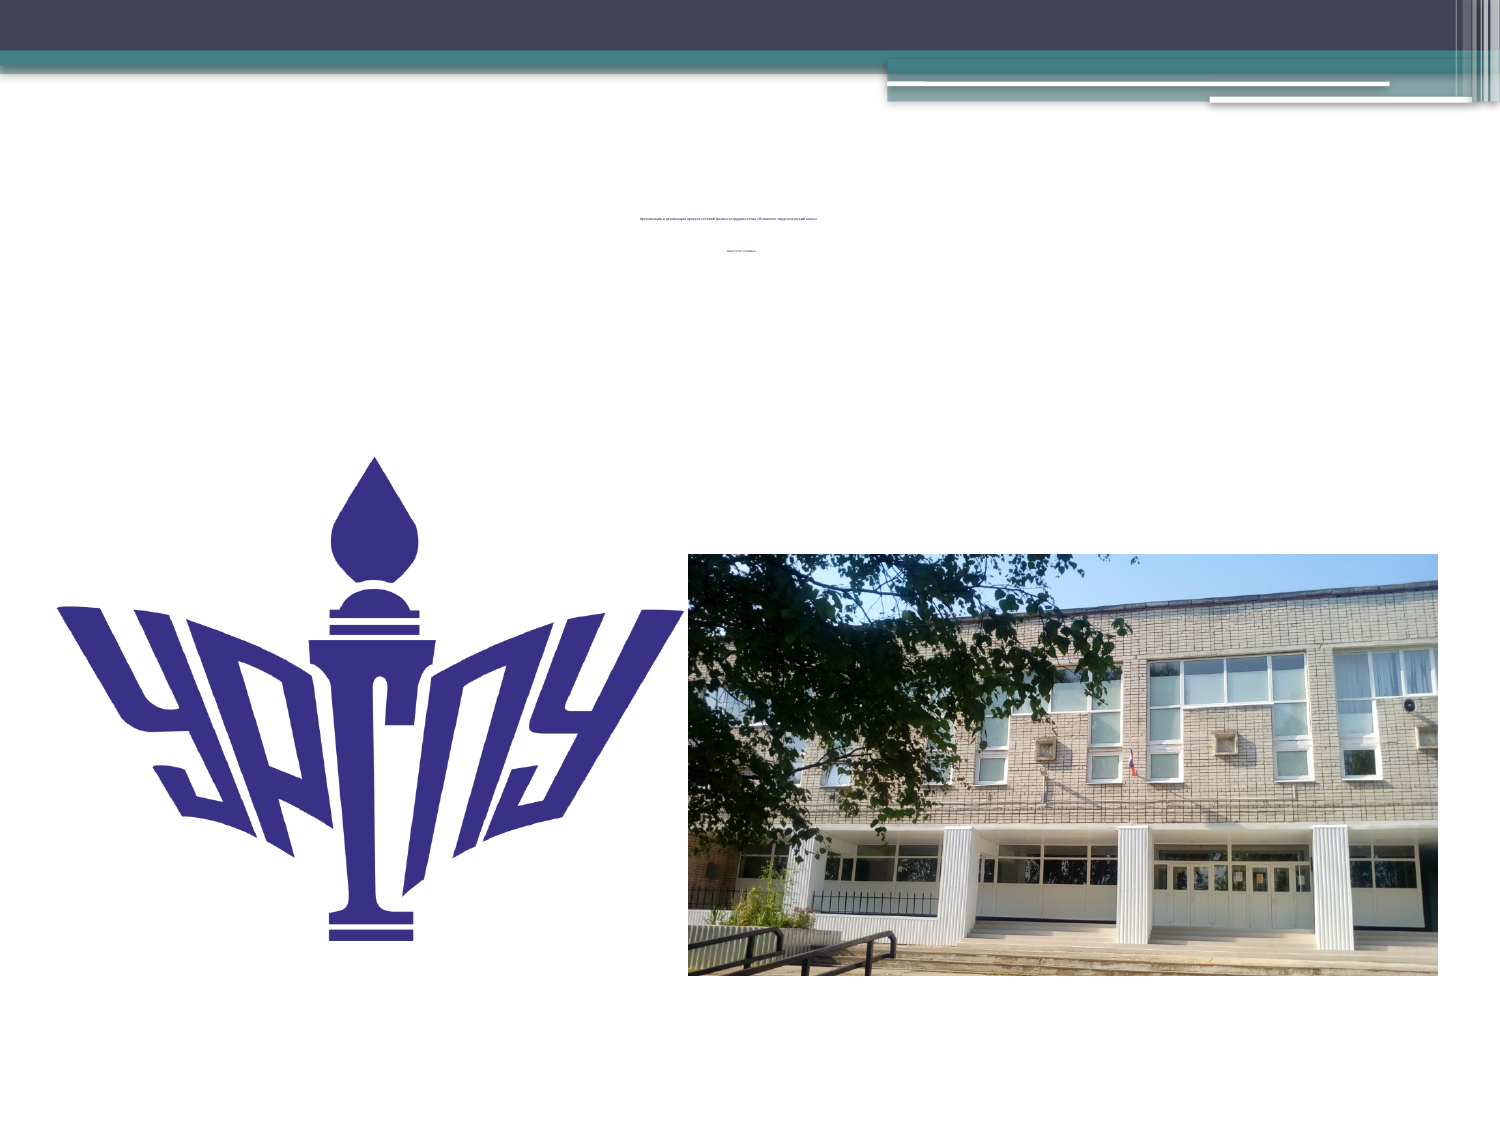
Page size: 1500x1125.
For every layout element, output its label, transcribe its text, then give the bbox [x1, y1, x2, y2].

picture [56, 455, 684, 941]
picture [687, 553, 1438, 976]
title Организация и реализация проекта сетевой формы сотрудничества «Психолого-педагогический класс» МАОУ НТГО «СОШ№2» [0, 125, 1459, 313]
